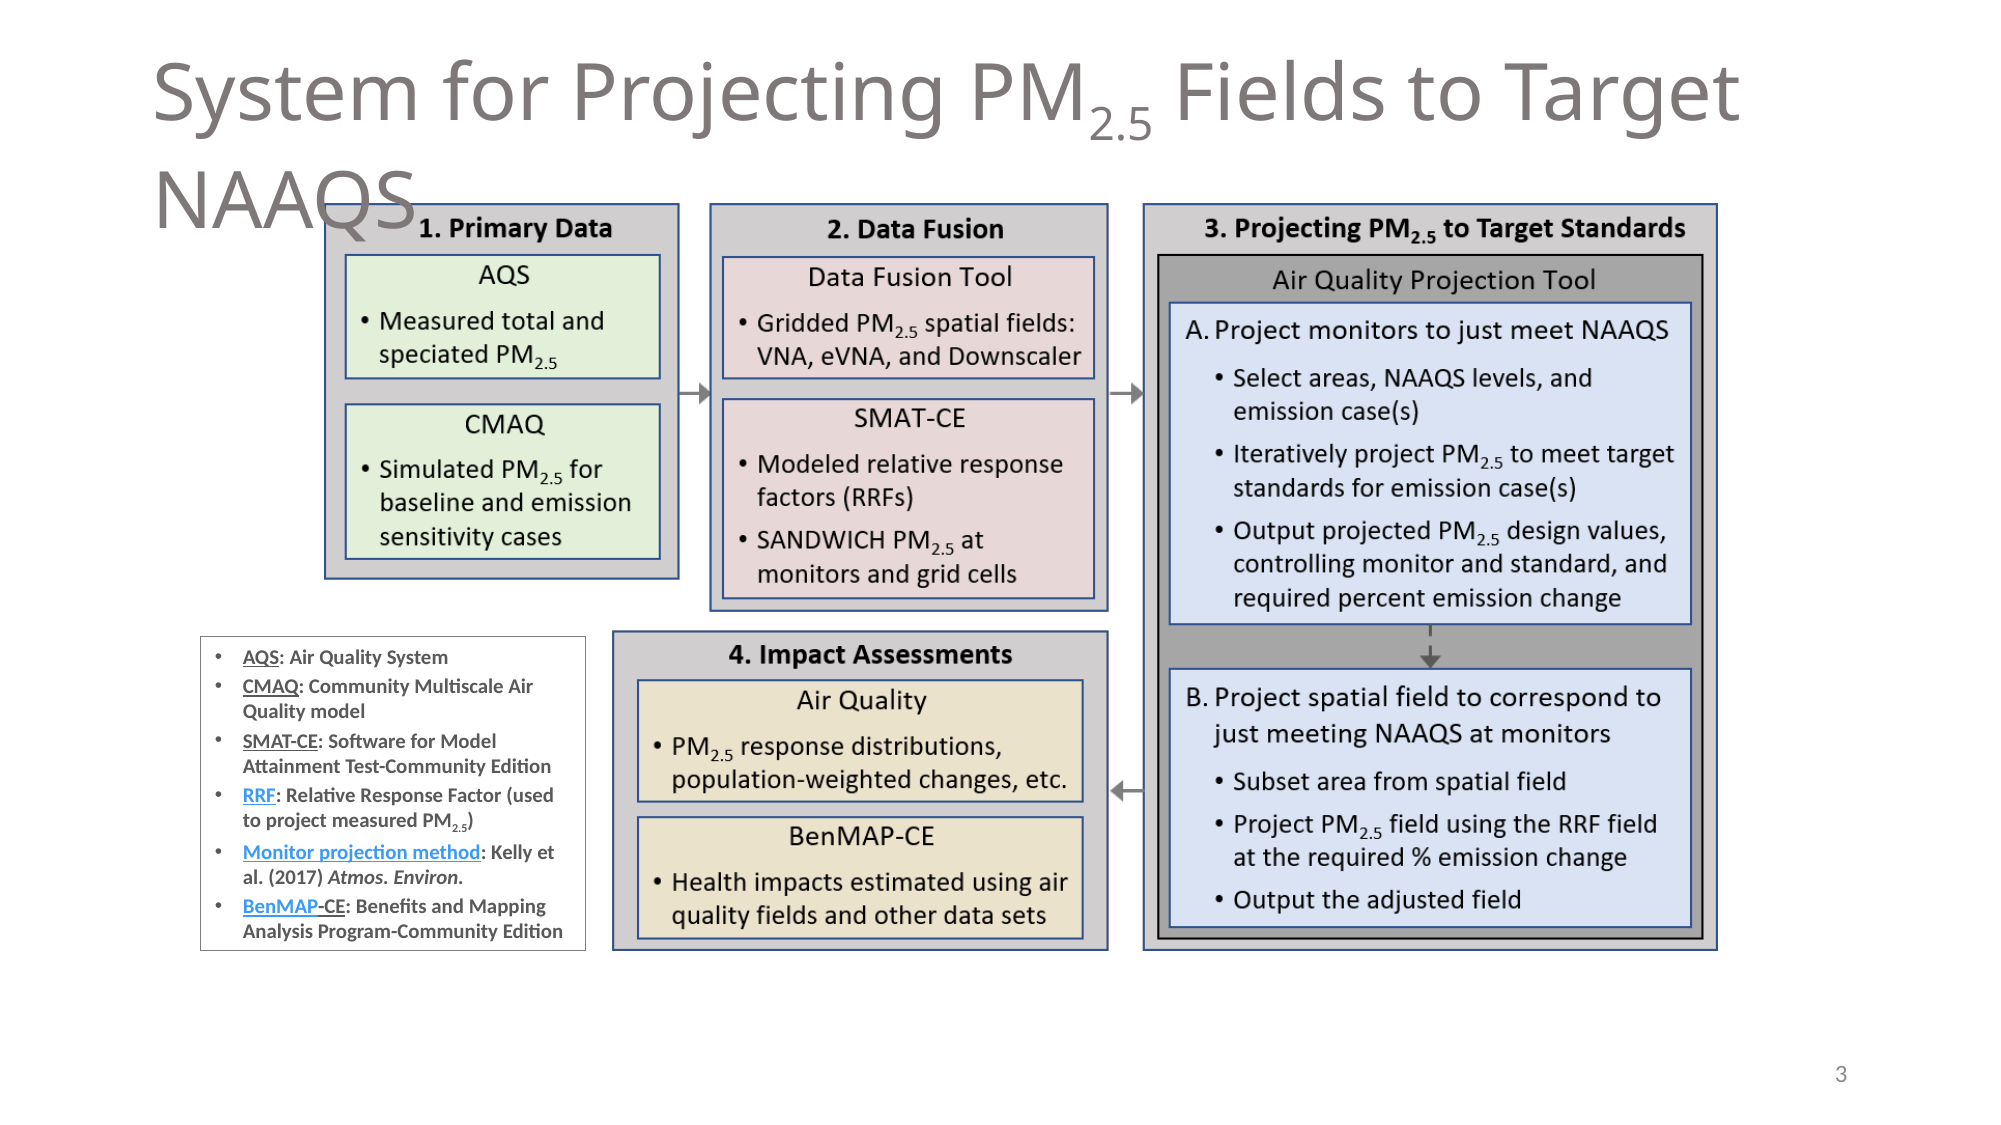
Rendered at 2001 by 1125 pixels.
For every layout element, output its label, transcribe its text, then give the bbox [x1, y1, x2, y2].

text_box AQS: Air Quality System CMAQ: Community Multiscale Air Quality model SMAT-CE: Software for Model Attainment Test-Community Edition RRF: Relative Response Factor (used to project measured PM2.5) Monitor projection method: Kelly et al. (2017) Atmos. Environ. BenMAP-CE: Benefits and Mapping Analysis Program-Community Edition [200, 636, 324, 951]
picture [324, 200, 1718, 951]
text_box System for Projecting PM2.5 Fields to Target NAAQS [137, 33, 2000, 177]
slide_number 3 [1412, 1042, 1863, 1103]
